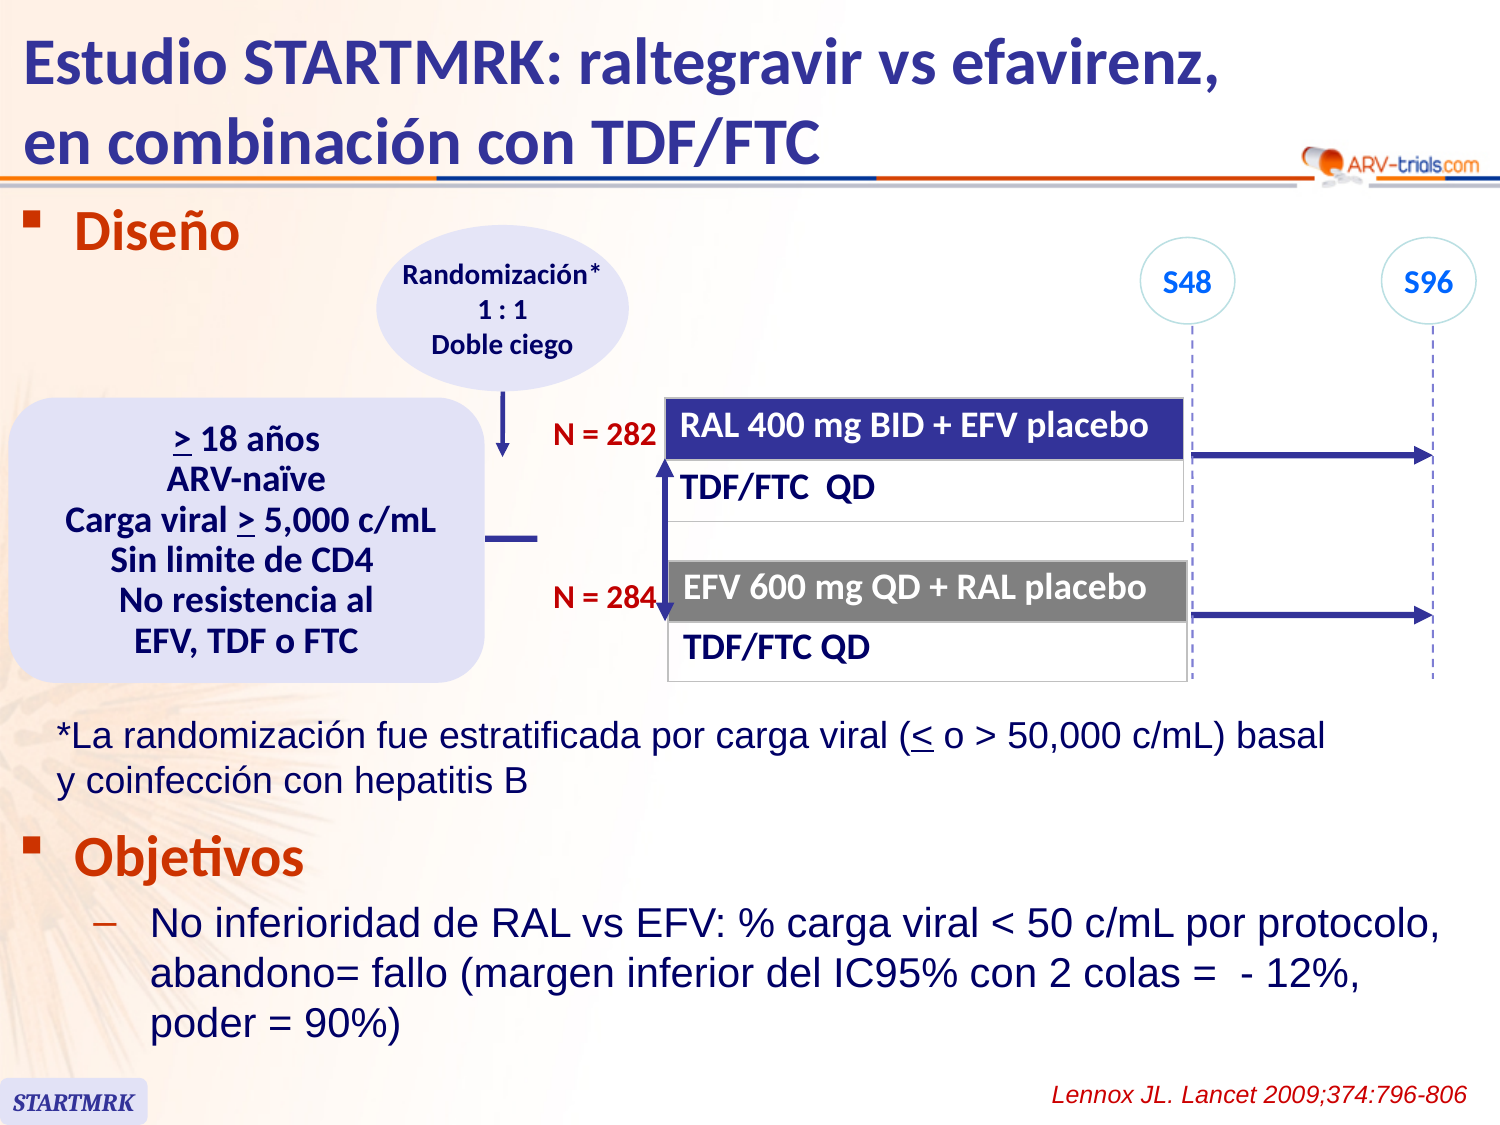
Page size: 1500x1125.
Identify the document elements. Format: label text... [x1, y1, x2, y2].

text_box STARTMRK [0, 1077, 148, 1125]
table_header EFV 600 mg QD + RAL placebo [670, 562, 1186, 621]
text_box N = 284 [538, 567, 660, 623]
text_box S96 [1381, 237, 1477, 324]
picture [0, 0, 1500, 1125]
title Estudio STARTMRK: raltegravir vs efavirenz, en combinación con TDF/FTC [8, 6, 1353, 190]
table_header RAL 400 mg BID + EFV placebo [666, 399, 1183, 459]
text_box Randomización* 1 : 1 Doble ciego [376, 224, 629, 392]
text_box *La randomización fue estratificada por carga viral (< o > 50,000 c/mL) basal y coinfección con hepatitis B [41, 703, 1341, 809]
table_cell TDF/FTC QD [668, 461, 1183, 521]
text_box > 18 años ARV-naïve Carga viral > 5,000 c/mL Sin limite de CD4 No resistencia al EFV, TDF o FTC [8, 397, 485, 683]
text_box Objetivos No inferioridad de RAL vs EFV: % carga viral < 50 c/mL por protocolo, abandono= fallo (margen inferior del IC95% con 2 colas = - 12%, poder = 90%) [3, 810, 1477, 1049]
text_box S48 [1140, 237, 1235, 324]
text_box Lennox JL. Lancet 2009;374:796-806 [1020, 1071, 1483, 1117]
table_cell TDF/FTC QD [669, 623, 1186, 681]
text_box Diseño [3, 184, 301, 280]
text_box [1192, 325, 1433, 680]
text_box N = 282 [538, 404, 672, 460]
